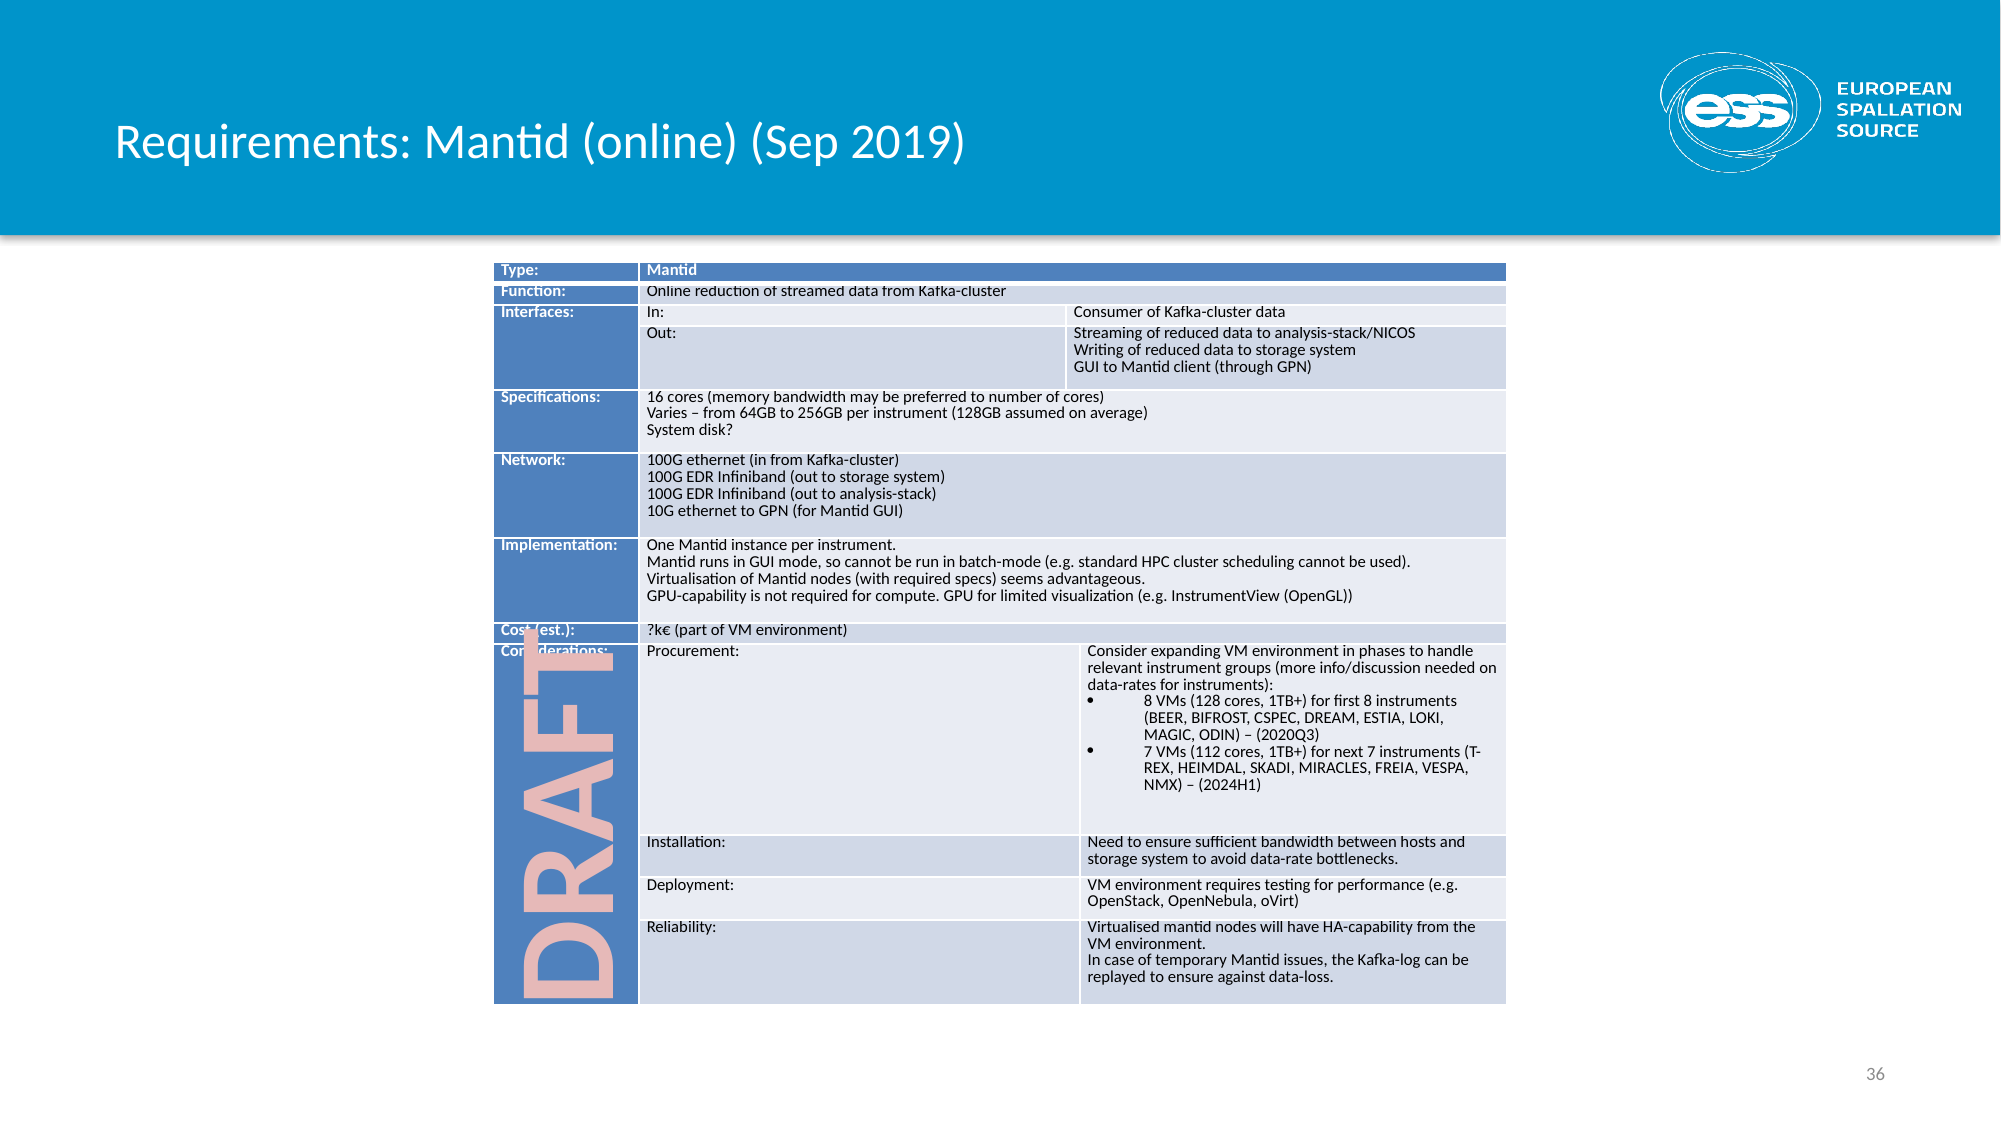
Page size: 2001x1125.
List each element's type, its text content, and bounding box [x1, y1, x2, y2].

table_cell Reliability: [649, 921, 1079, 1004]
picture [1884, 83, 1893, 92]
picture [1923, 83, 1933, 94]
picture [1839, 83, 1847, 94]
text_box DRAFT [468, 613, 649, 1023]
table_cell Deployment: [649, 878, 1079, 919]
picture [1685, 94, 1789, 127]
picture [1897, 83, 1904, 94]
table_cell Implementation: [494, 539, 638, 613]
picture [1882, 125, 1892, 136]
table_cell Online reduction of streamed data from Kafka-cluster [640, 286, 1506, 304]
picture [1851, 104, 1858, 115]
table_cell ?k€ (part of VM environment) [649, 624, 1506, 643]
picture [1911, 83, 1920, 94]
picture [1867, 83, 1875, 94]
table_cell Streaming of reduced data to analysis-stack/NICOS Writing of reduced data to storage system GUI to Mantid client (through GPN) [1067, 327, 1506, 389]
picture [1909, 125, 1918, 136]
table_cell Need to ensure sufficient bandwidth between hosts and storage system to avoid data-rate bottlenecks. [1081, 836, 1506, 876]
table_cell Virtualised mantid nodes will have HA-capability from the VM environment. In case of temporary Mantid issues, the Kafka-log can be replayed to ensure against data-loss. [1081, 921, 1506, 1004]
picture [1864, 104, 1875, 115]
picture [1879, 104, 1886, 115]
slide_number 36 [1433, 1042, 1900, 1103]
table_cell 100G ethernet (in from Kafka-cluster) 100G EDR Infiniband (out to storage system) 100G EDR Infiniband (out to analysis-stack) 10G ethernet to GPN (for Mantid GUI) [640, 454, 1506, 537]
picture [1838, 125, 1847, 131]
table_cell Interfaces: [494, 306, 638, 389]
picture [1914, 104, 1925, 115]
table_cell One Mantid instance per instrument. Mantid runs in GUI mode, so cannot be run in batch-mode (e.g. standard HPC cluster scheduling cannot be used). Virtualisation of Mantid nodes (with required specs) seems advantageous. GPU-capability is not required for compute. GPU for limited visualization (e.g. InstrumentView (OpenGL)) [640, 539, 1506, 622]
picture [1949, 104, 1954, 115]
picture [1873, 125, 1877, 136]
picture [1946, 83, 1950, 94]
table_cell Specifications: [494, 391, 638, 452]
picture [1938, 83, 1943, 94]
title Requirements: Mantid (online) (Sep 2019) [99, 45, 1662, 233]
table_header Mantid [640, 263, 1506, 281]
table_cell VM environment requires testing for performance (e.g. OpenStack, OpenNebula, oVirt) [1081, 878, 1506, 919]
picture [1895, 125, 1905, 136]
table_cell Out: [640, 327, 1065, 389]
table_cell Installation: [649, 836, 1079, 876]
table_cell Procurement: [649, 645, 1079, 834]
table_header Type: [494, 263, 638, 281]
table_cell 16 cores (memory bandwidth may be preferred to number of cores) Varies – from 64GB to 256GB per instrument (128GB assumed on average) System disk? [640, 391, 1506, 452]
picture [1866, 125, 1870, 136]
picture [1901, 104, 1912, 115]
picture [1890, 104, 1898, 115]
table_cell Network: [494, 454, 638, 537]
picture [1954, 104, 1960, 115]
table_cell Consumer of Kafka-cluster data [1067, 306, 1506, 325]
table_cell Function: [494, 286, 638, 304]
table_cell In: [640, 306, 1065, 325]
table_cell Consider expanding VM environment in phases to handle relevant instrument groups (more info/discussion needed on data-rates for instruments): 8 VMs (128 cores, 1TB+) for first 8 instruments (BEER, BIFROST, CSPEC, DREAM, ESTIA, LOKI, MAGIC, ODIN) – (2020Q3) 7 VMs (112 cores, 1TB+) for next 7 instruments (T-REX, HEIMDAL, SKADI, MIRACLES, FREIA, VESPA, NMX) – (2024H1) [1081, 645, 1506, 834]
picture [1881, 84, 1885, 94]
